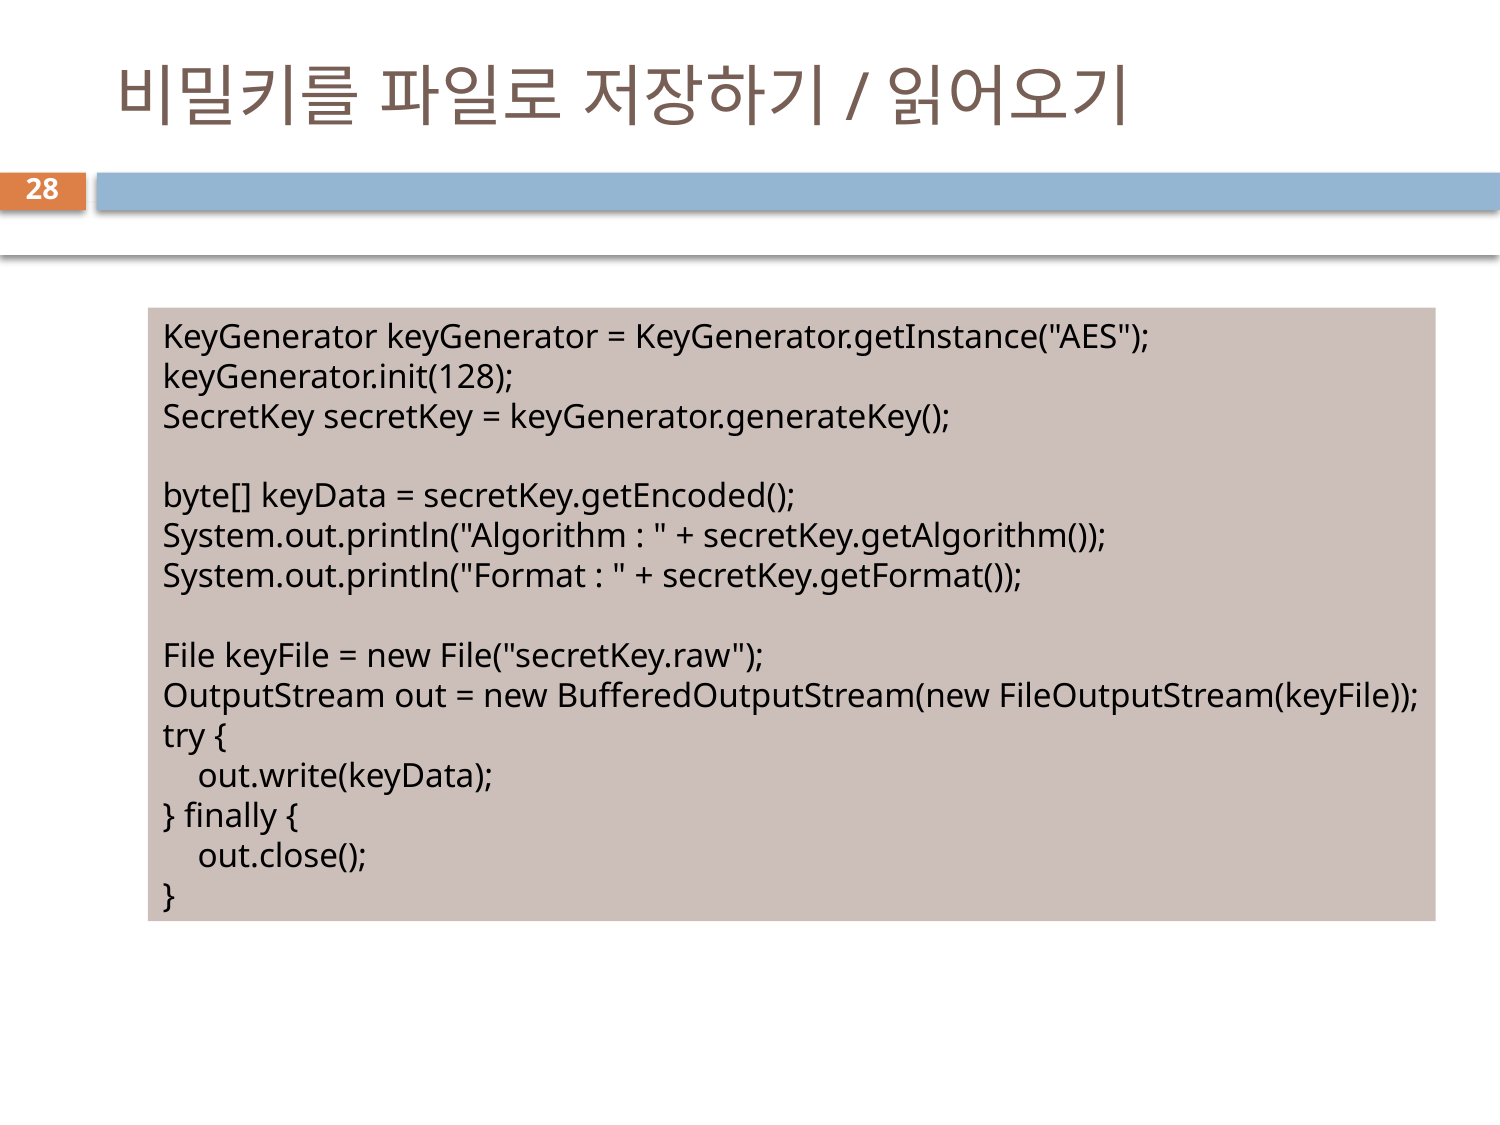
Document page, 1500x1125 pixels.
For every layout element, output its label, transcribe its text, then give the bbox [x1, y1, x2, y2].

slide_number 28 [0, 170, 87, 211]
text_box KeyGenerator keyGenerator = KeyGenerator.getInstance("AES"); keyGenerator.init(128); SecretKey secretKey = keyGenerator.generateKey(); byte[] keyData = secretKey.getEncoded(); System.out.println("Algorithm : " + secretKey.getAlgorithm()); System.out.println("Format : " + secretKey.getFormat()); File keyFile = new File("secretKey.raw"); OutputStream out = new BufferedOutputStream(new FileOutputStream(keyFile)); try { out.write(keyData); } finally { out.close(); } [147, 307, 1436, 922]
title 비밀키를 파일로 저장하기/읽어오기 [100, 37, 1438, 149]
